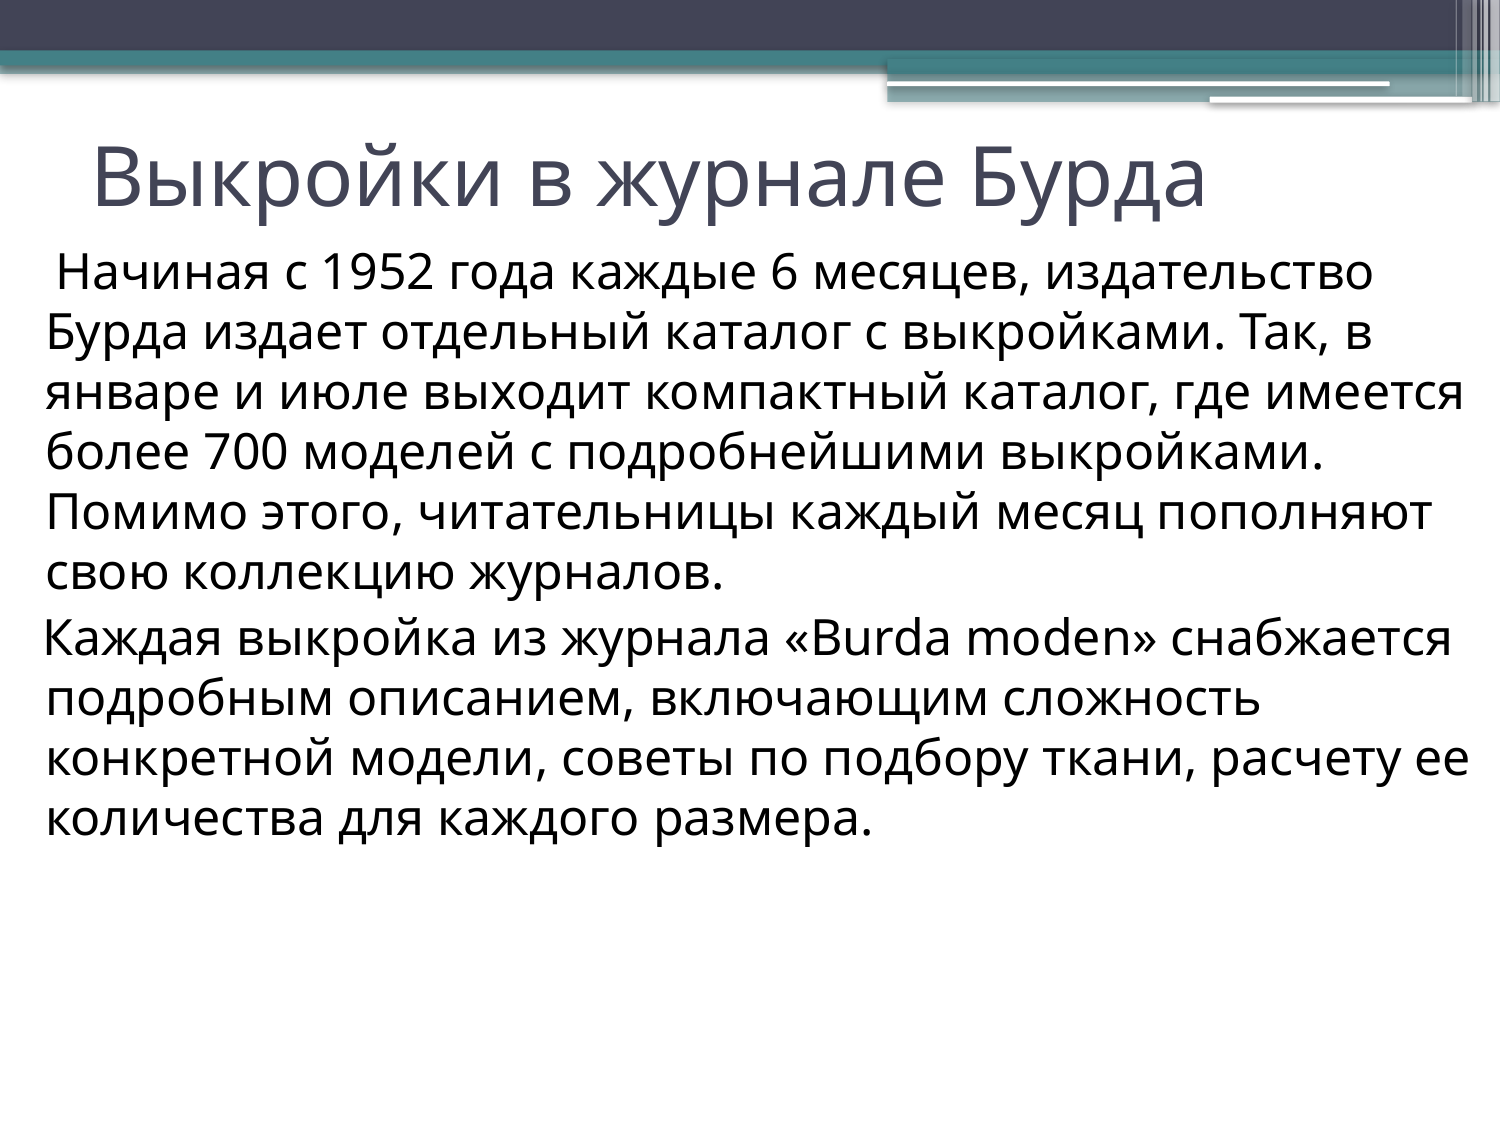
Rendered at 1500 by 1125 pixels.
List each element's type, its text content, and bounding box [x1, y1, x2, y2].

list Начиная с 1952 года каждые 6 месяцев, издательство Бурда издает отдельный каталог с выкройками. Так, в январе и июле выходит компактный каталог, где имеется более 700 моделей с подробнейшими выкройками. Помимо этого, читательницы каждый месяц пополняют свою коллекцию журналов. Каждая выкройка из журнала «Burda moden» снабжается подробным описанием, включающим сложность конкретной модели, советы по подбору ткани, расчету ее количества для каждого размера. [0, 231, 1500, 1125]
title Выкройки в журнале Бурда [74, 77, 1426, 231]
